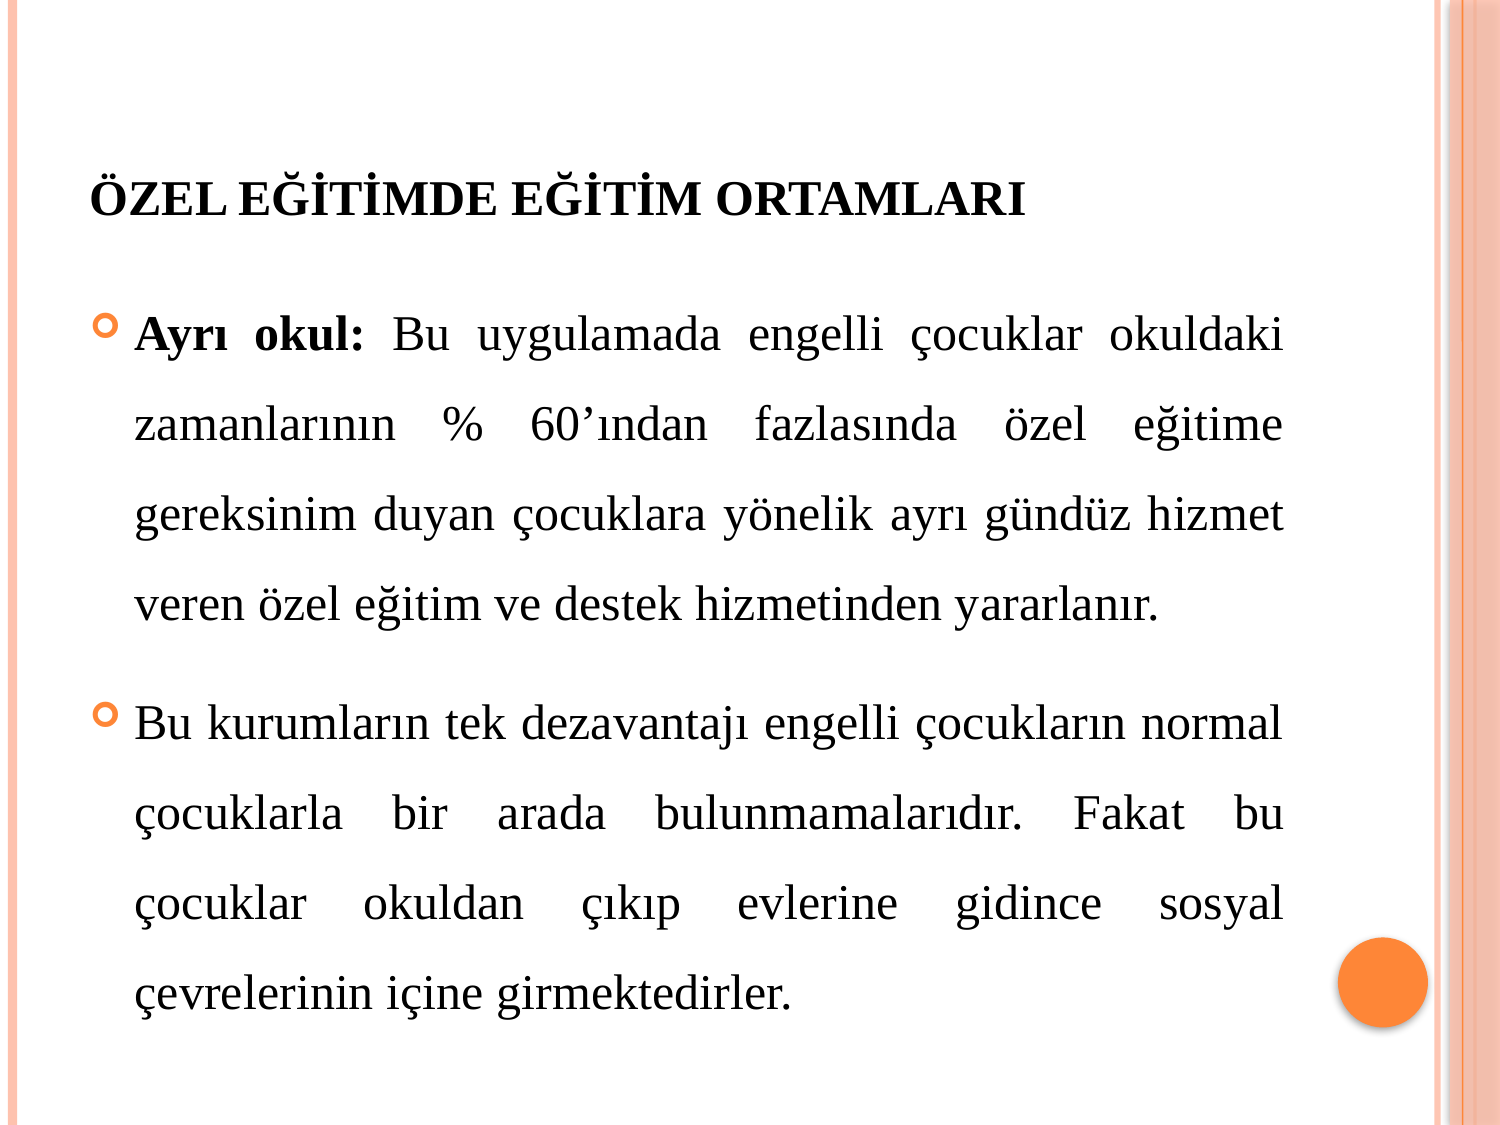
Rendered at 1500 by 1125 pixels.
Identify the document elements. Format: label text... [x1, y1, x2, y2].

title ÖZEL EĞİTİMDE EĞİTİM ORTAMLARI [75, 45, 1300, 233]
list Ayrı okul: Bu uygulamada engelli çocuklar okuldaki zamanlarının % 60’ından fazlasında özel eğitime gereksinim duyan çocuklara yönelik ayrı gündüz hizmet veren özel eğitim ve destek hizmetinden yararlanır. Bu kurumların tek dezavantajı engelli çocukların normal çocuklarla bir arada bulunmamalarıdır. Fakat bu çocuklar okuldan çıkıp evlerine gidince sosyal çevrelerinin içine girmektedirler. [75, 262, 1300, 1062]
